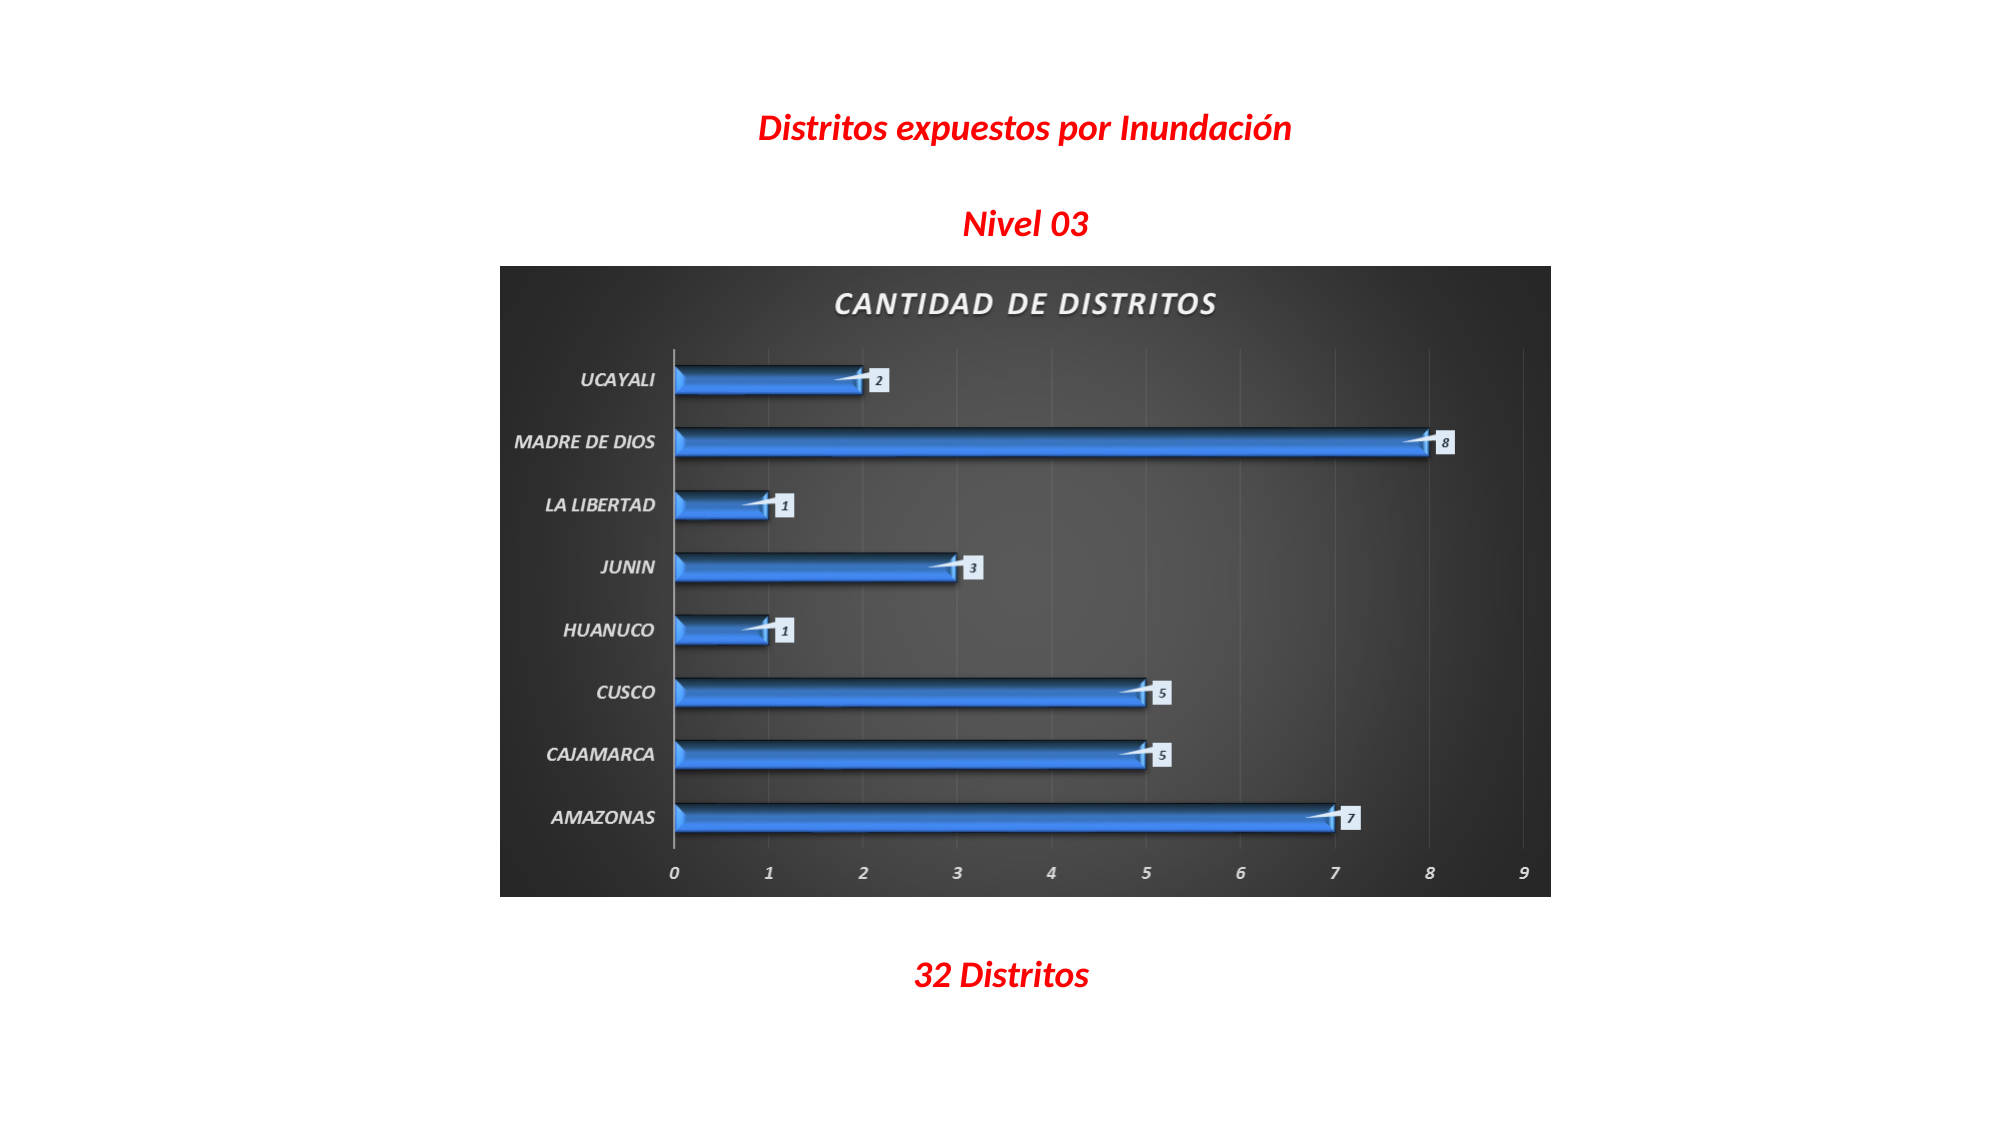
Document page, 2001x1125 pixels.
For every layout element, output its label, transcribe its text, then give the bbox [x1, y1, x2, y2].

text_box Distritos expuestos por Inundación [743, 95, 1308, 156]
text_box Nivel 03 [896, 191, 1154, 252]
text_box 32 Distritos [884, 942, 1118, 1003]
picture [500, 266, 1551, 897]
